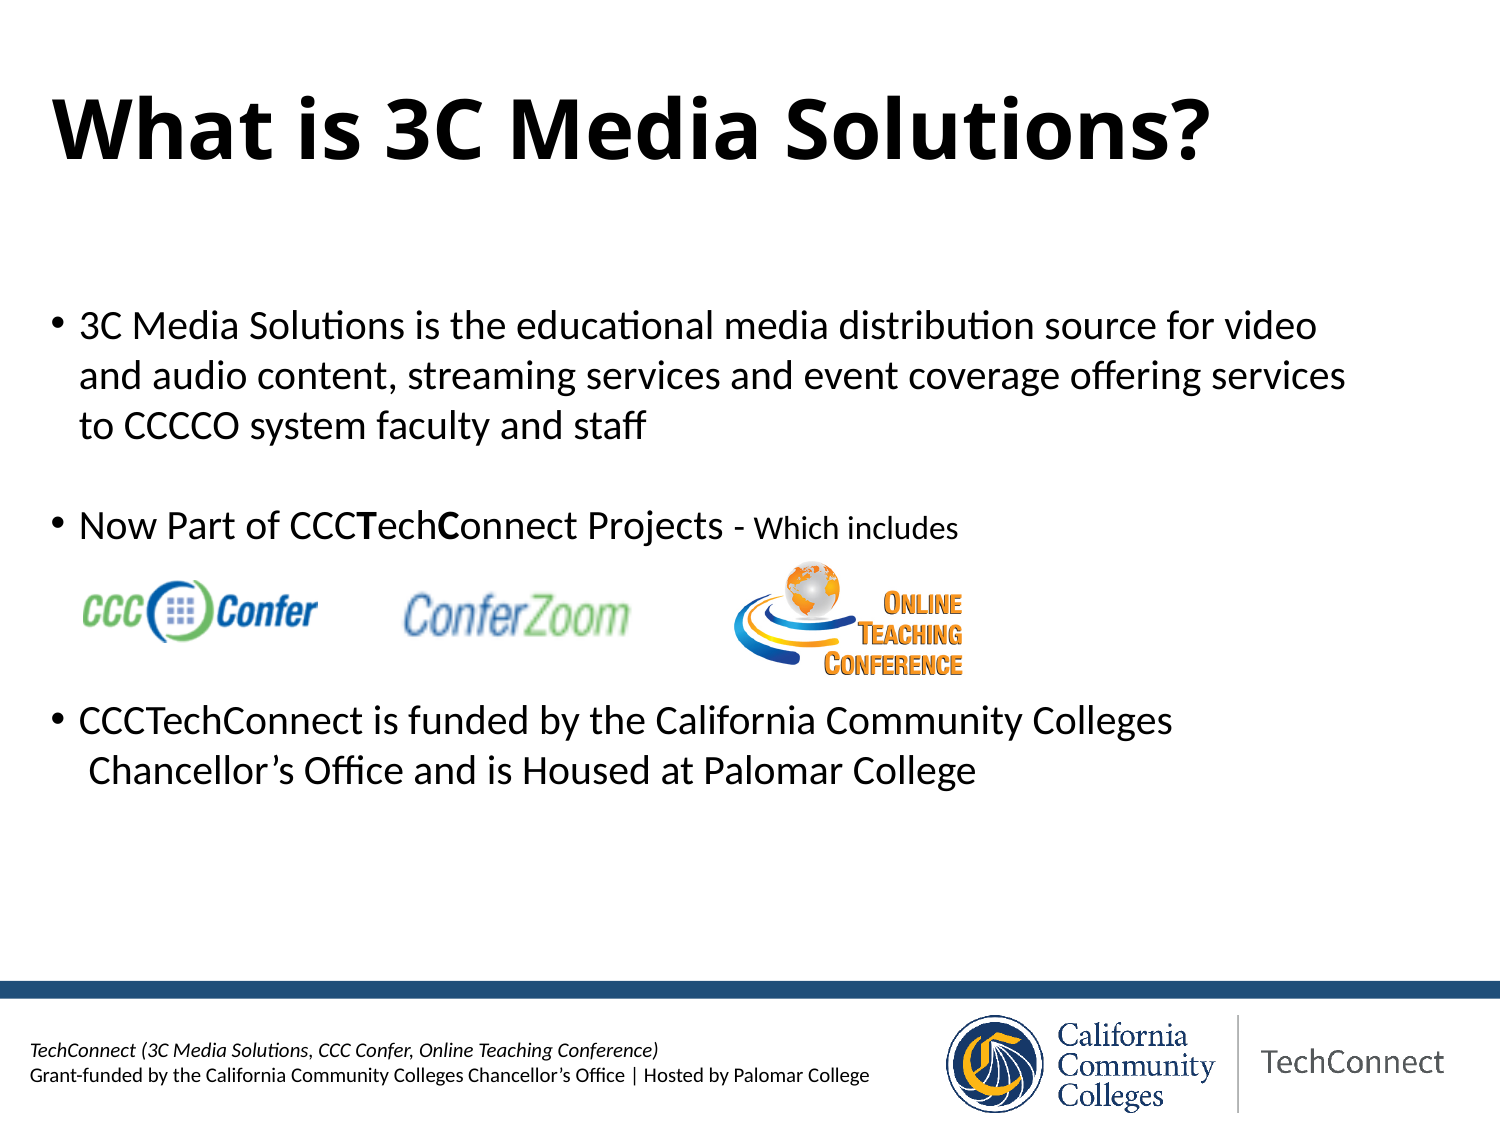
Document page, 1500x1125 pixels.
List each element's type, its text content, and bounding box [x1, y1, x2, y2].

text_box TechConnect (3C Media Solutions, CCC Confer, Online Teaching Conference) Grant-funded by the California Community Colleges Chancellor’s Office | Hosted by Palomar College [15, 1029, 930, 1095]
text_box [0, 980, 1500, 999]
picture [946, 1015, 1444, 1113]
picture [726, 557, 973, 678]
picture [83, 580, 318, 643]
picture [384, 580, 654, 656]
text_box What is 3C Media Solutions? [19, 69, 1435, 184]
text_box 3C Media Solutions is the educational media distribution source for video and audio content, streaming services and event coverage offering services to CCCCO system faculty and staff Now Part of CCCTechConnect Projects - Which includes CCCTechConnect is funded by the California Community Colleges Chancellor’s Office and is Housed at Palomar College [35, 290, 1381, 896]
text_box 3C Media Solutions, CCC Confer, Online Teaching Conference Grant-funded by the California Community Colleges Chancellor’s Office | Hosted by Palomar College [14, 1050, 850, 1111]
